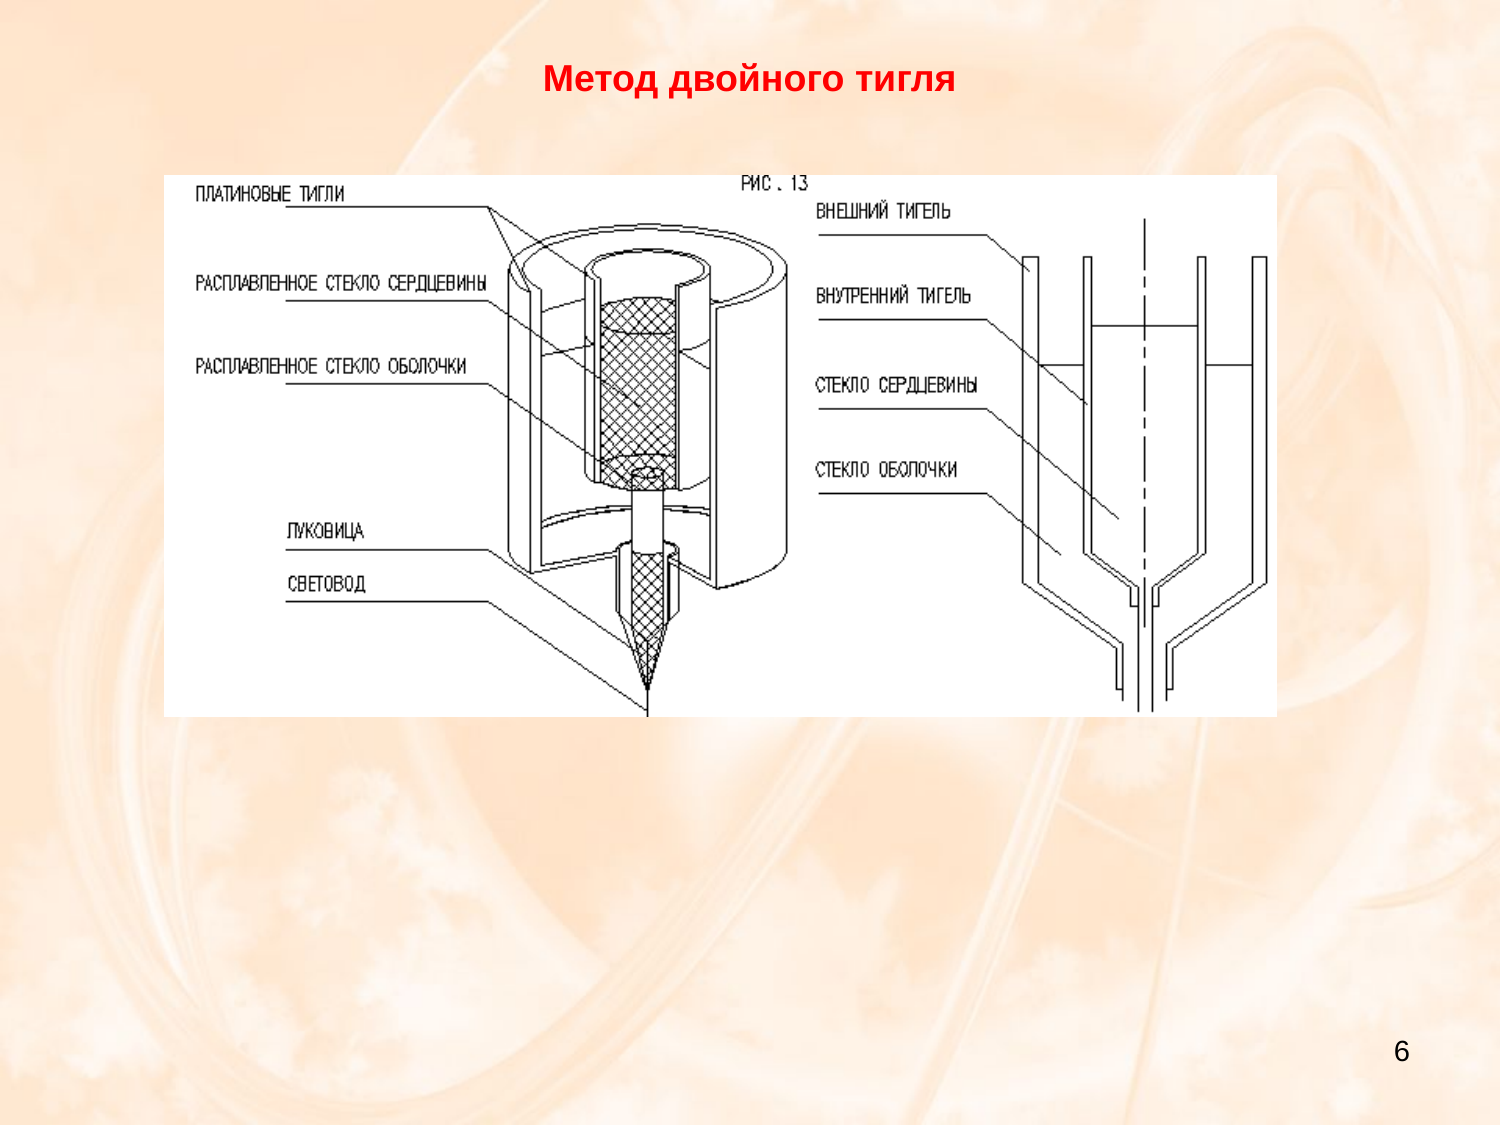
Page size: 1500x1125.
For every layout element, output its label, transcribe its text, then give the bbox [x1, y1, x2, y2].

picture [0, 0, 1500, 1125]
slide_number 6 [1074, 1024, 1426, 1103]
text_box Метод двойного тигля [527, 46, 973, 107]
